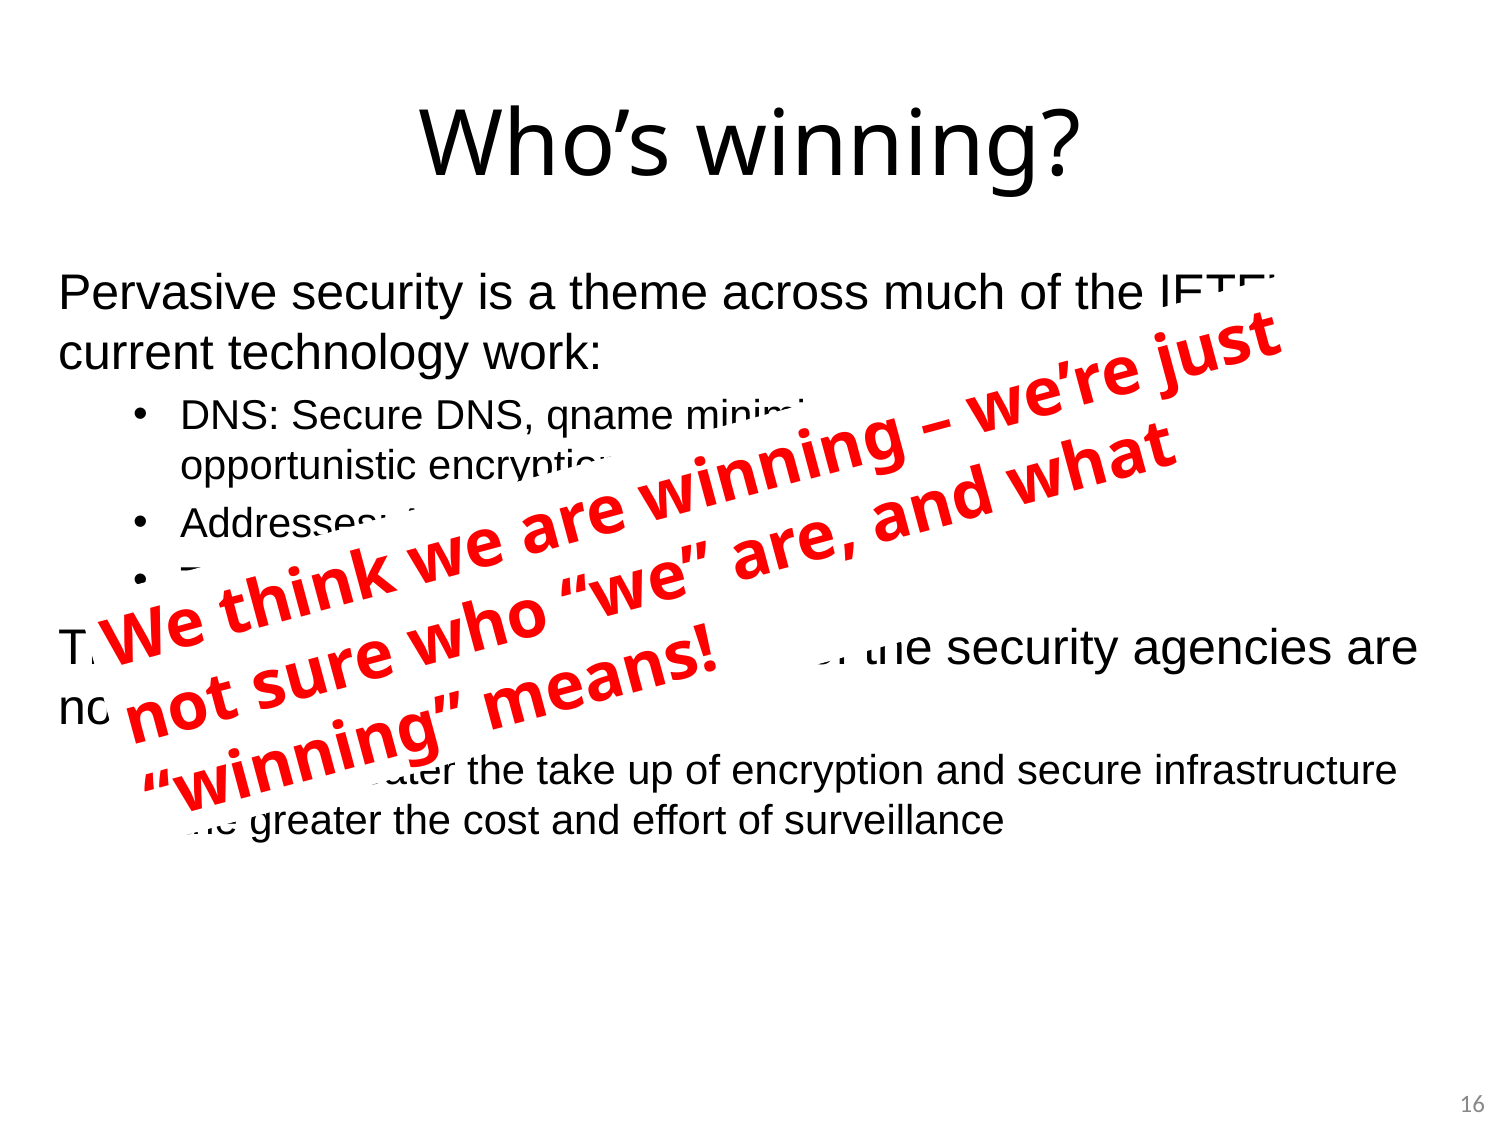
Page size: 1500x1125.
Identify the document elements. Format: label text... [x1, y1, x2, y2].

slide_number 16 [1149, 1072, 1500, 1125]
title Who’s winning? [43, 45, 1457, 233]
text_box We think we are winning – we’re just not sure who “we” are, and what “winning” means! [77, 259, 1408, 847]
list Pervasive security is a theme across much of the IETF’s current technology work: DNS: Secure DNS, qname minimization, client-resolver opportunistic encryption, DANE Addresses: Address PKI, Secure routing Transport: Opportunistic session encryption The true capabilities and budgets of the security agencies are not clearly known: But the greater the take up of encryption and secure infrastructure the greater the cost and effort of surveillance [43, 251, 1457, 1017]
